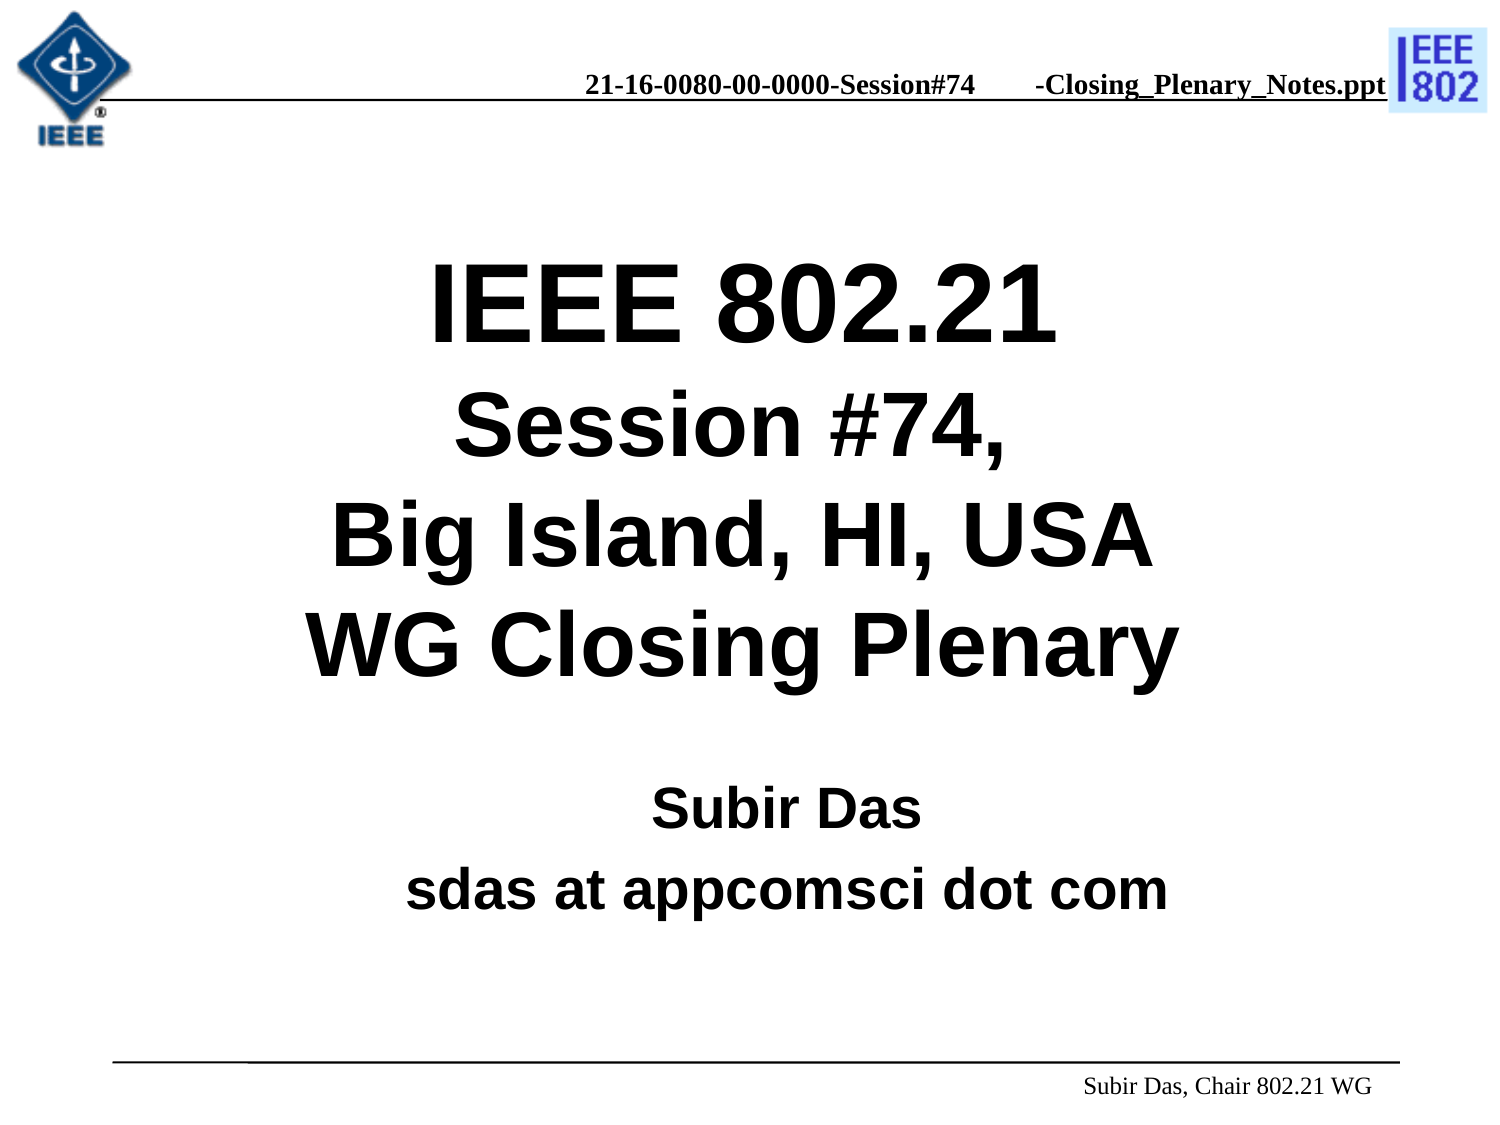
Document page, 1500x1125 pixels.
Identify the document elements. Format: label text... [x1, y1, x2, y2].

subtitle Subir Das sdas at appcomsci dot com [224, 762, 1351, 938]
picture [12, 9, 137, 150]
text_box Subir Das, Chair 802.21 WG [1037, 1062, 1413, 1125]
text_box IEEE 802.21 Session #74, Big Island, HI, USA WG Closing Plenary [99, 174, 1388, 750]
picture [1374, 9, 1499, 138]
